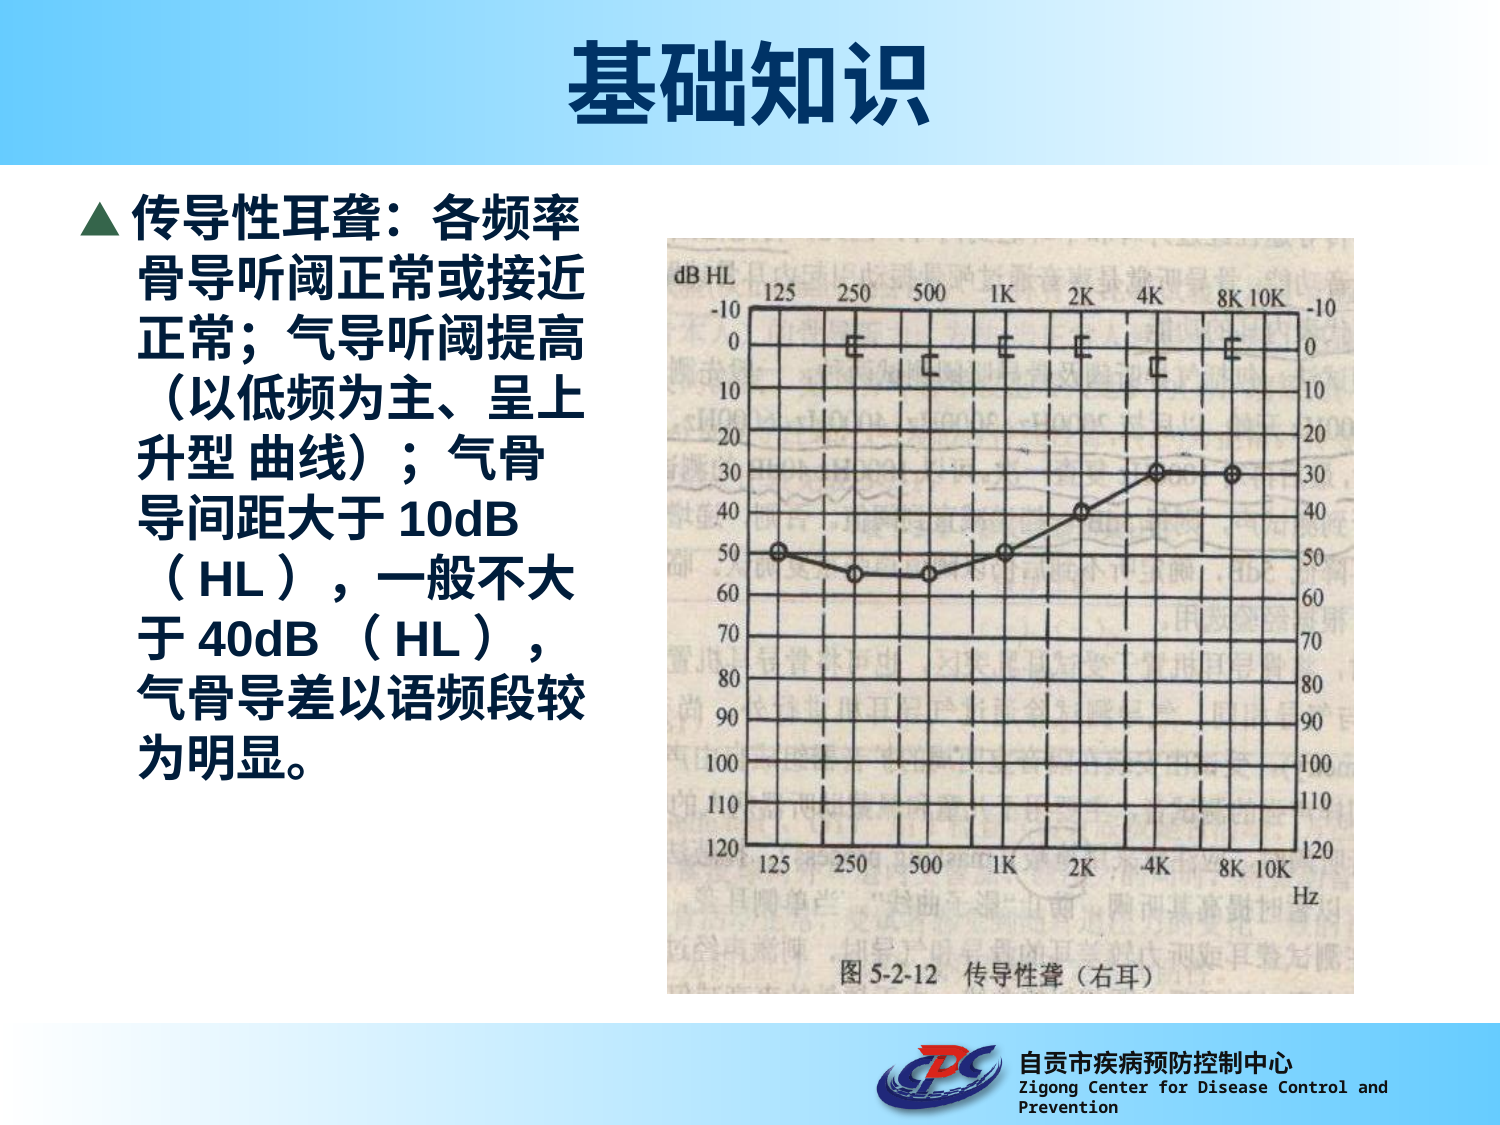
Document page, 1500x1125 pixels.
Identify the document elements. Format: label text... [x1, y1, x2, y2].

picture [868, 1027, 1012, 1125]
list ▲传导性耳聋：各频率骨导听阈正常或接近正常；气导听阈提高（以低频为主、呈上升型 曲线）；气骨导间距大于10dB（HL），一般不大于40dB（HL），气骨导差以语频段较为明显。 [64, 178, 609, 994]
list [667, 239, 1354, 994]
table_cell 1 [1424, 1023, 1428, 1125]
title 基础知识 [74, 0, 1426, 176]
